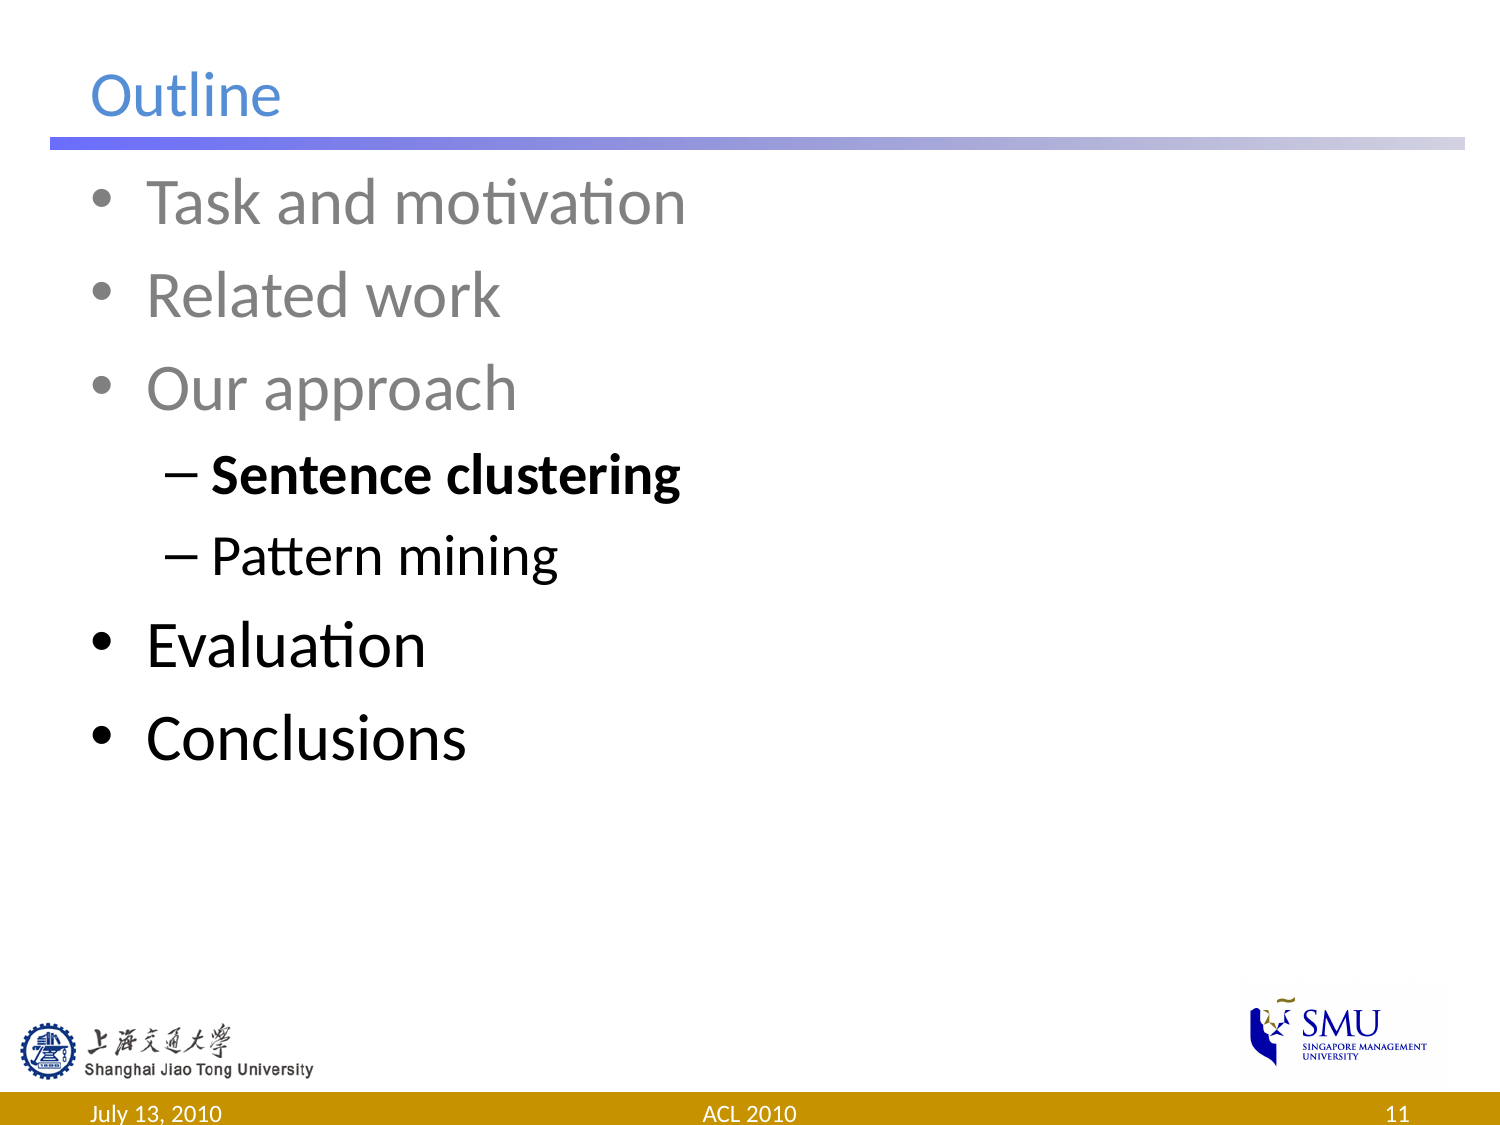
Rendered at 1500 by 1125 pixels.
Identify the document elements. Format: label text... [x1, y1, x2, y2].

list Task and motivation Related work Our approach Sentence clustering Pattern mining Evaluation Conclusions [75, 149, 1425, 1005]
footer ACL 2010 [512, 1100, 988, 1125]
slide_number 11 [1074, 1100, 1425, 1125]
picture [1237, 980, 1450, 1088]
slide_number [75, 1100, 425, 1125]
title Outline [75, 45, 1425, 138]
picture [0, 1012, 318, 1083]
